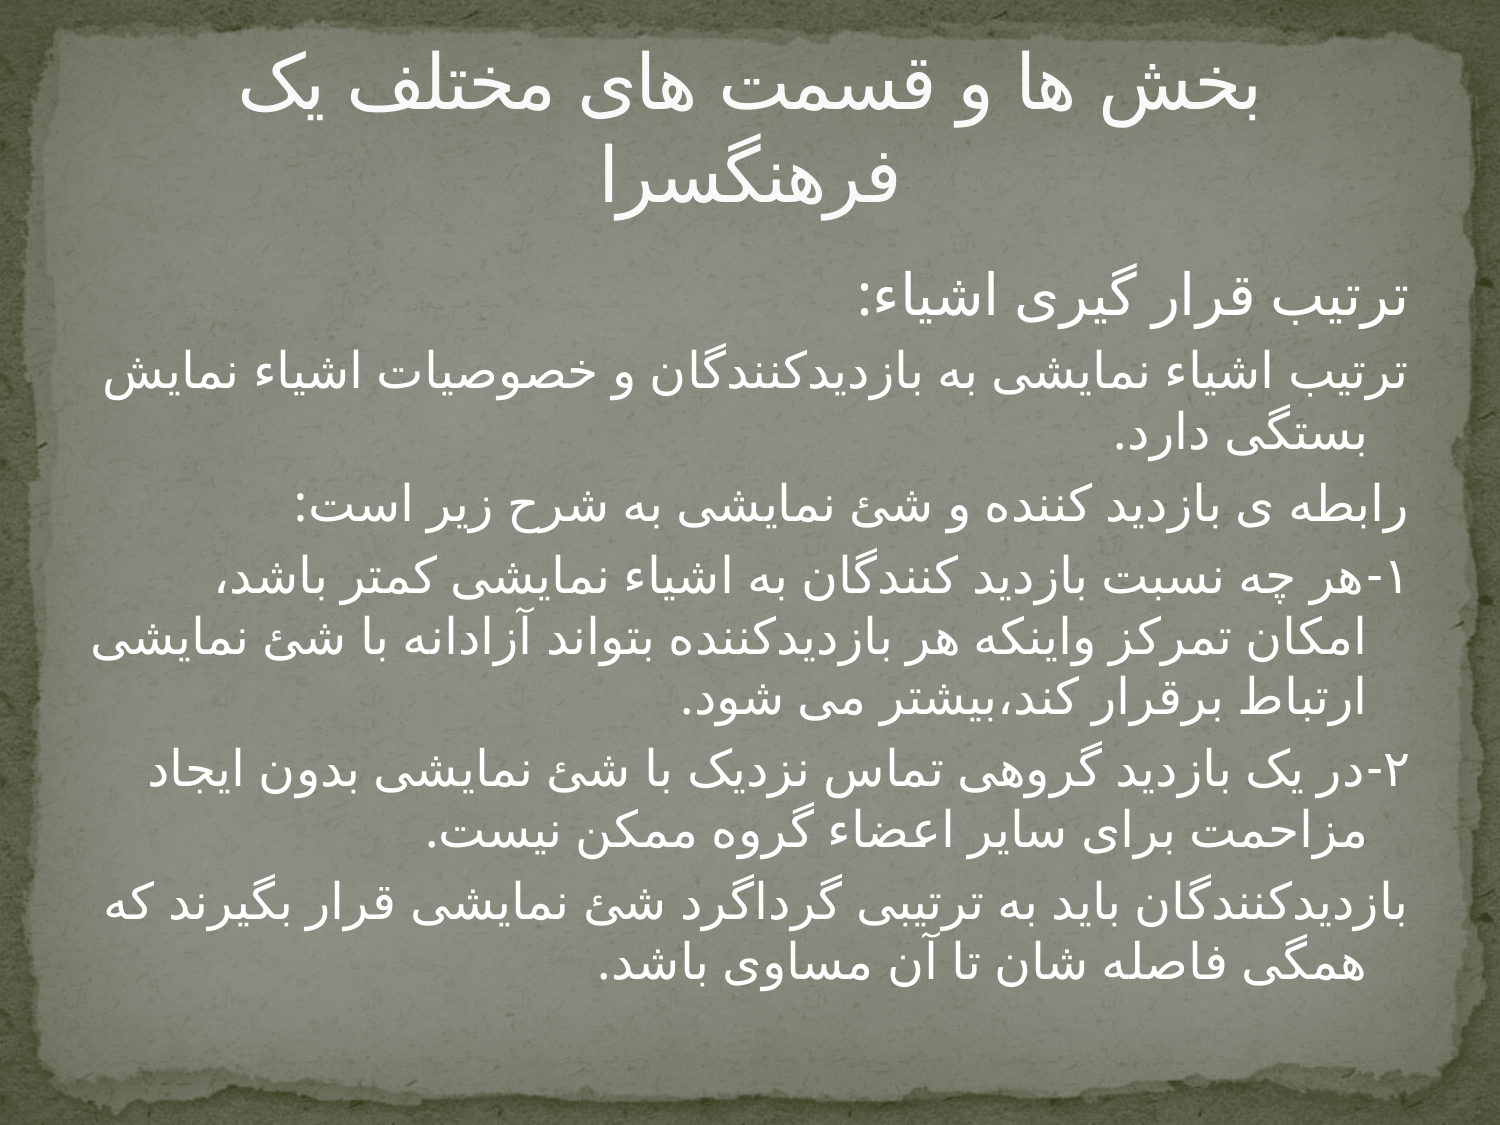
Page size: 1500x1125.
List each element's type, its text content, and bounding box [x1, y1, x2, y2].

title بخش ها و قسمت های مختلف یک فرهنگسرا [74, 24, 1425, 225]
list ترتیب قرار گیری اشیاء: ترتیب اشیاء نمایشی به بازدیدکنندگان و خصوصیات اشیاء نمایش بستگی دارد. رابطه ی بازدید کننده و شئ نمایشی به شرح زیر است: ۱-هر چه نسبت بازدید کنندگان به اشیاء نمایشی کمتر باشد، امکان تمرکز واینکه هر بازدیدکننده بتواند آزادانه با شئ نمایشی ارتباط برقرار کند،بیشتر می شود. ۲-در یک بازدید گروهی تماس نزدیک با شئ نمایشی بدون ایجاد مزاحمت برای سایر اعضاء گروه ممکن نیست. بازدیدکنندگان باید به ترتیبی گرداگرد شئ نمایشی قرار بگیرند که همگی فاصله شان تا آن مساوی باشد. [75, 249, 1425, 1000]
